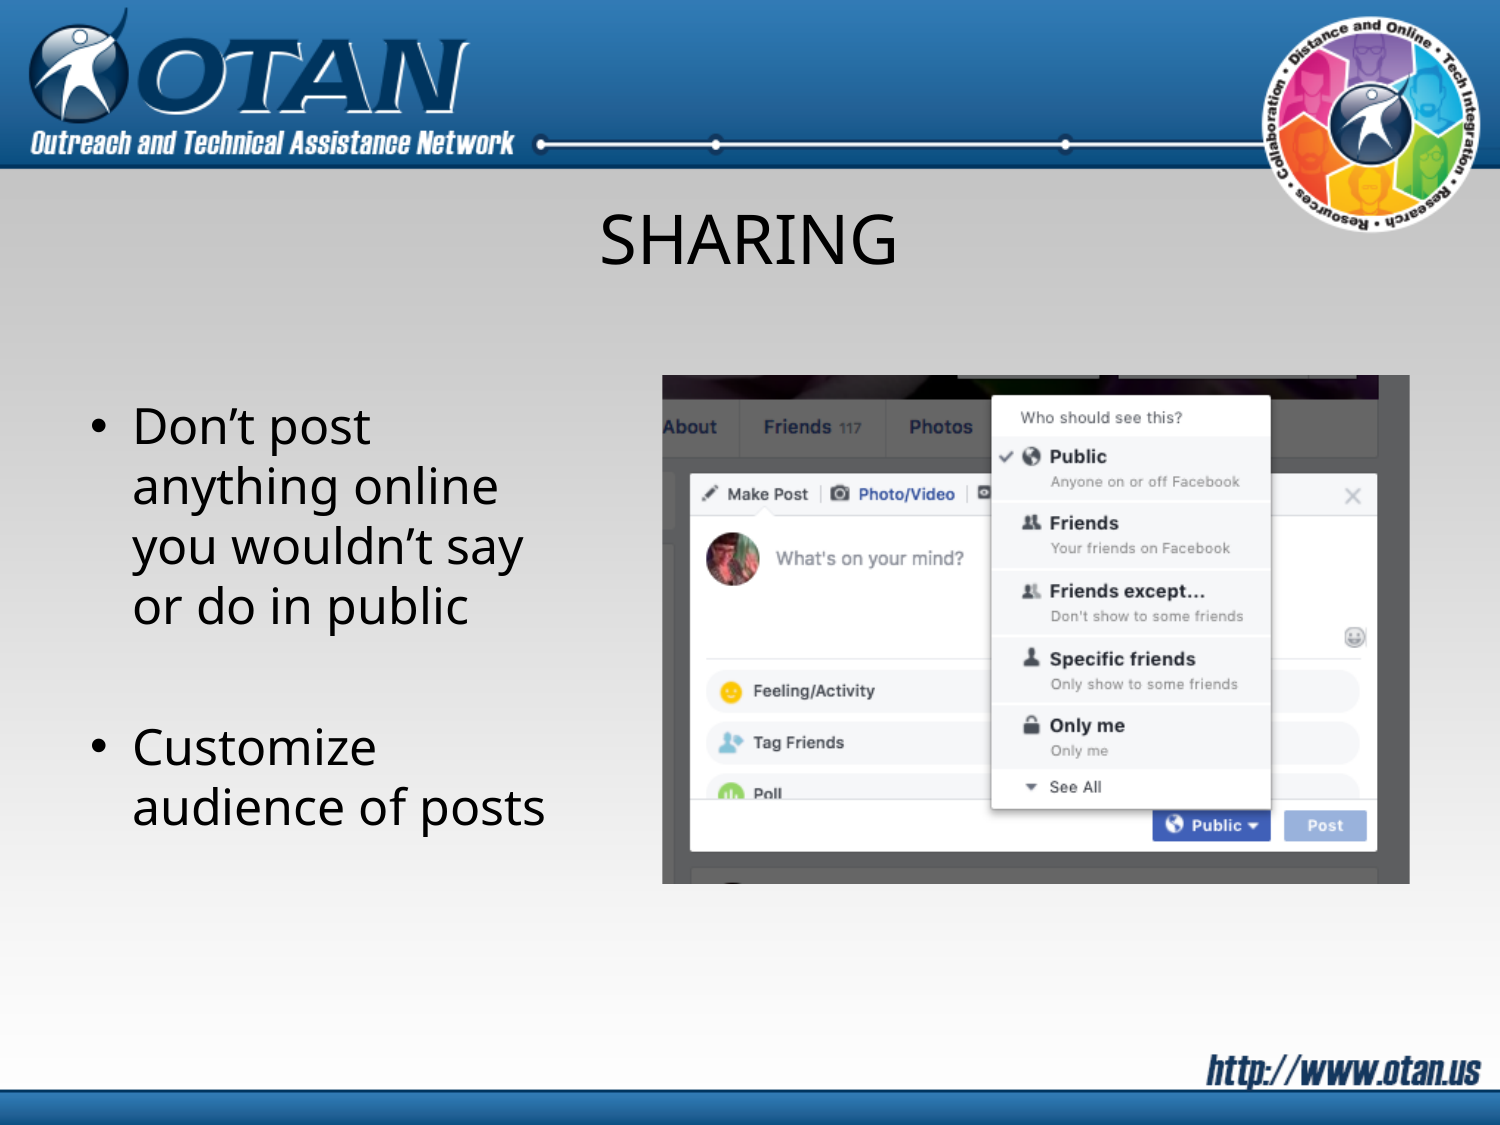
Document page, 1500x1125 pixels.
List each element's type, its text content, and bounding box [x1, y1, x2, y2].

picture [0, 0, 1500, 1125]
list Don’t post anything online you wouldn’t say or do in public Customize audience of posts [75, 387, 563, 1030]
title SHARING [75, 174, 1425, 300]
